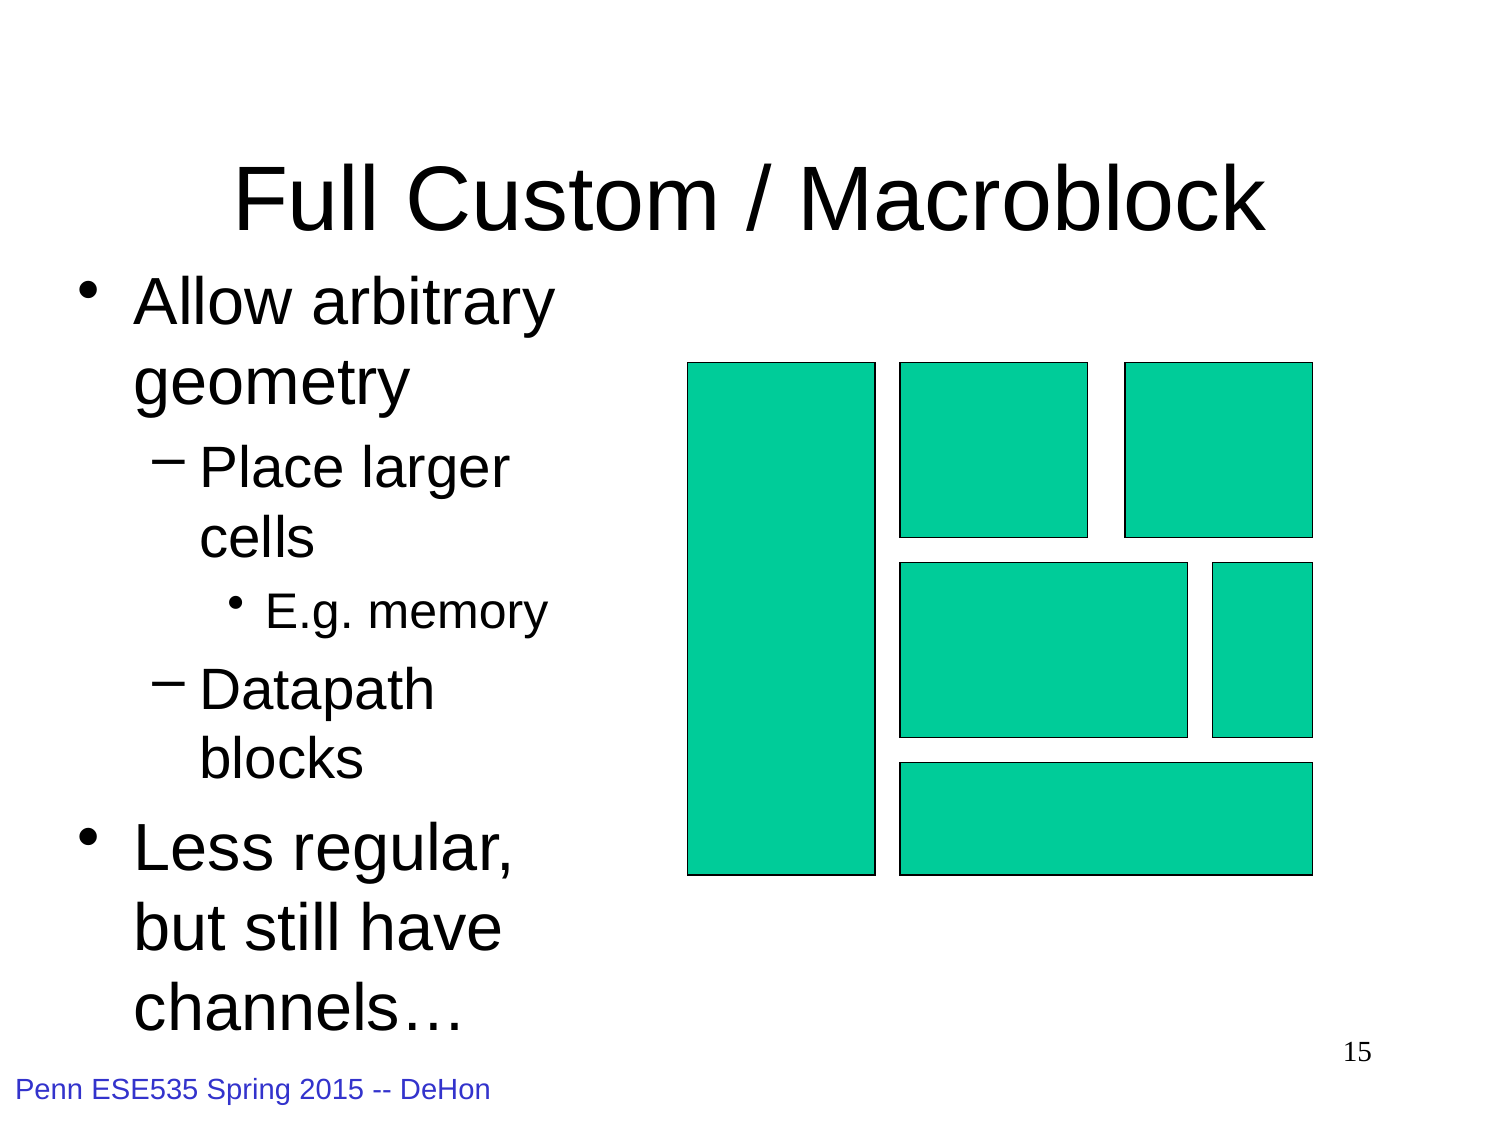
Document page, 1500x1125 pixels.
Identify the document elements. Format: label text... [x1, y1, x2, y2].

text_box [687, 362, 1313, 876]
title Full Custom / Macroblock [112, 99, 1388, 288]
slide_number 15 [1074, 1024, 1388, 1101]
slide_number Penn ESE535 Spring 2015 -- DeHon [0, 1062, 576, 1125]
list Allow arbitrary geometry Place larger cells E.g. memory Datapath blocks Less regular, but still have channels… [62, 249, 601, 1026]
